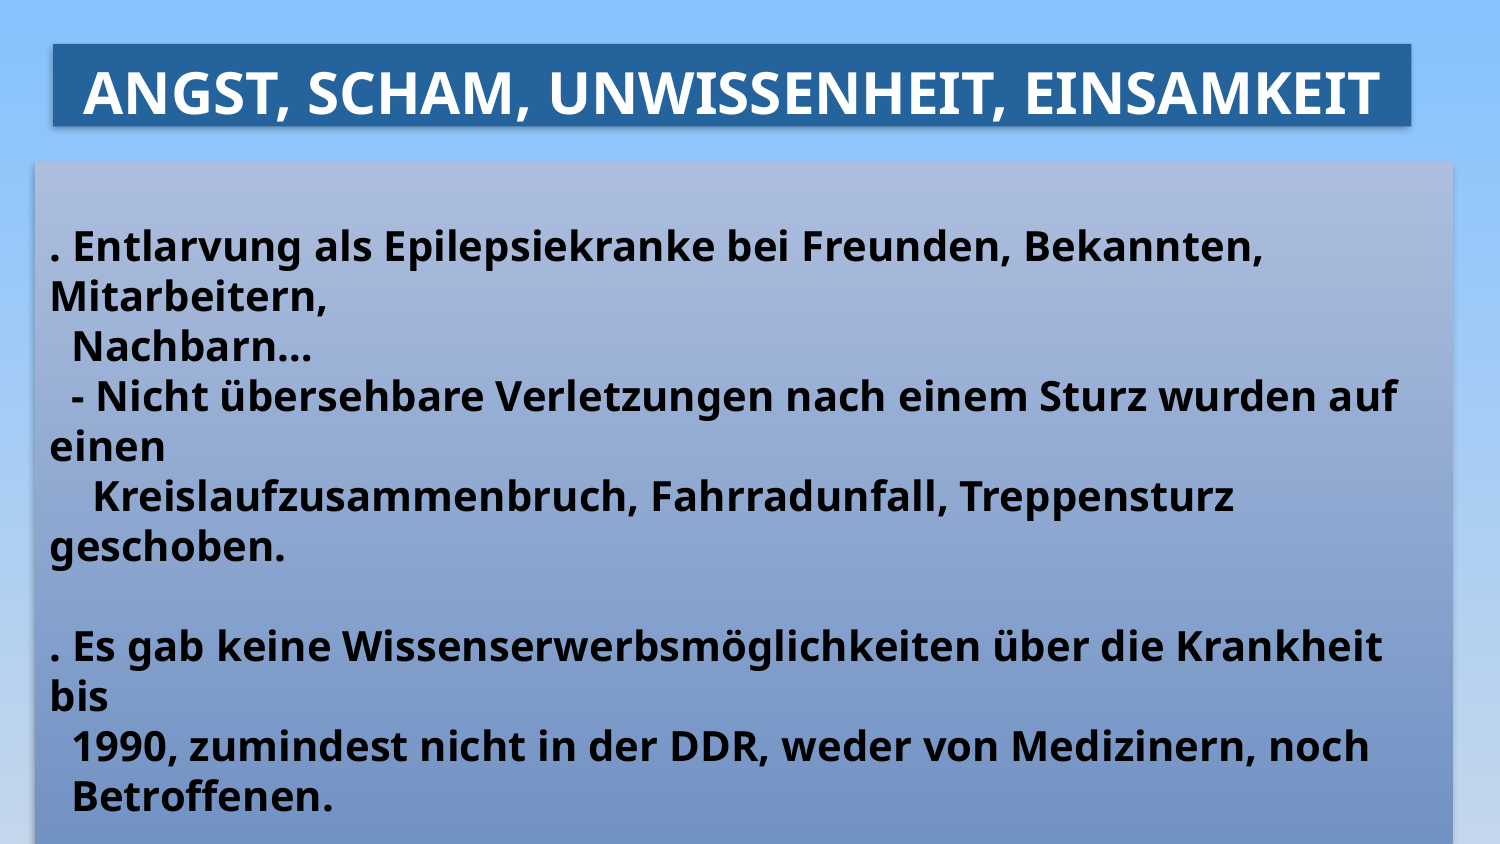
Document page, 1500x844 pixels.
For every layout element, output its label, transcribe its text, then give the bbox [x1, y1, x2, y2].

title Angst, Scham, Unwissenheit, Einsamkeit [53, 43, 1412, 127]
text_box . Entlarvung als Epilepsiekranke bei Freunden, Bekannten, Mitarbeitern, Nachbarn… - Nicht übersehbare Verletzungen nach einem Sturz wurden auf einen Kreislaufzusammenbruch, Fahrradunfall, Treppensturz geschoben. . Es gab keine Wissenserwerbsmöglichkeiten über die Krankheit bis 1990, zumindest nicht in der DDR, weder von Medizinern, noch Betroffenen. . Ich fühlte mich allein auf dieser Welt mit dieser Krankheit. [34, 161, 1453, 844]
